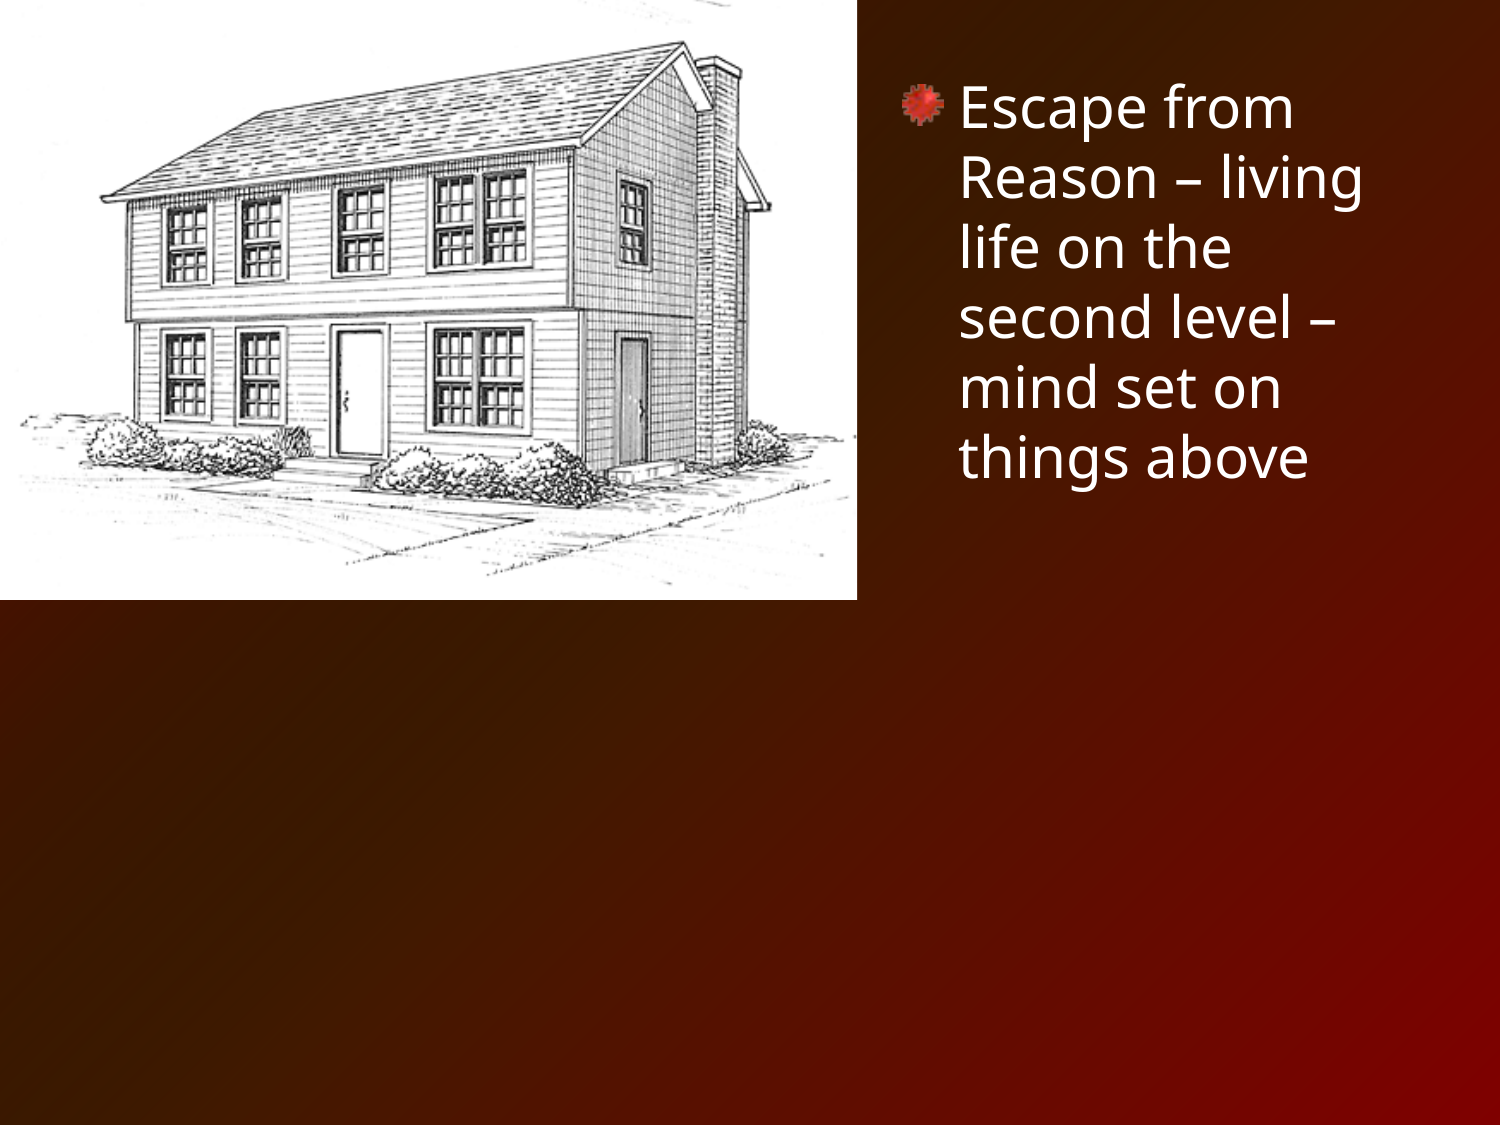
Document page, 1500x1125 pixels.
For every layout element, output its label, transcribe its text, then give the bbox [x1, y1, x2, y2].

picture [0, 0, 858, 601]
list Escape from Reason – living life on the second level – mind set on things above [887, 62, 1450, 1075]
picture [902, 84, 944, 126]
